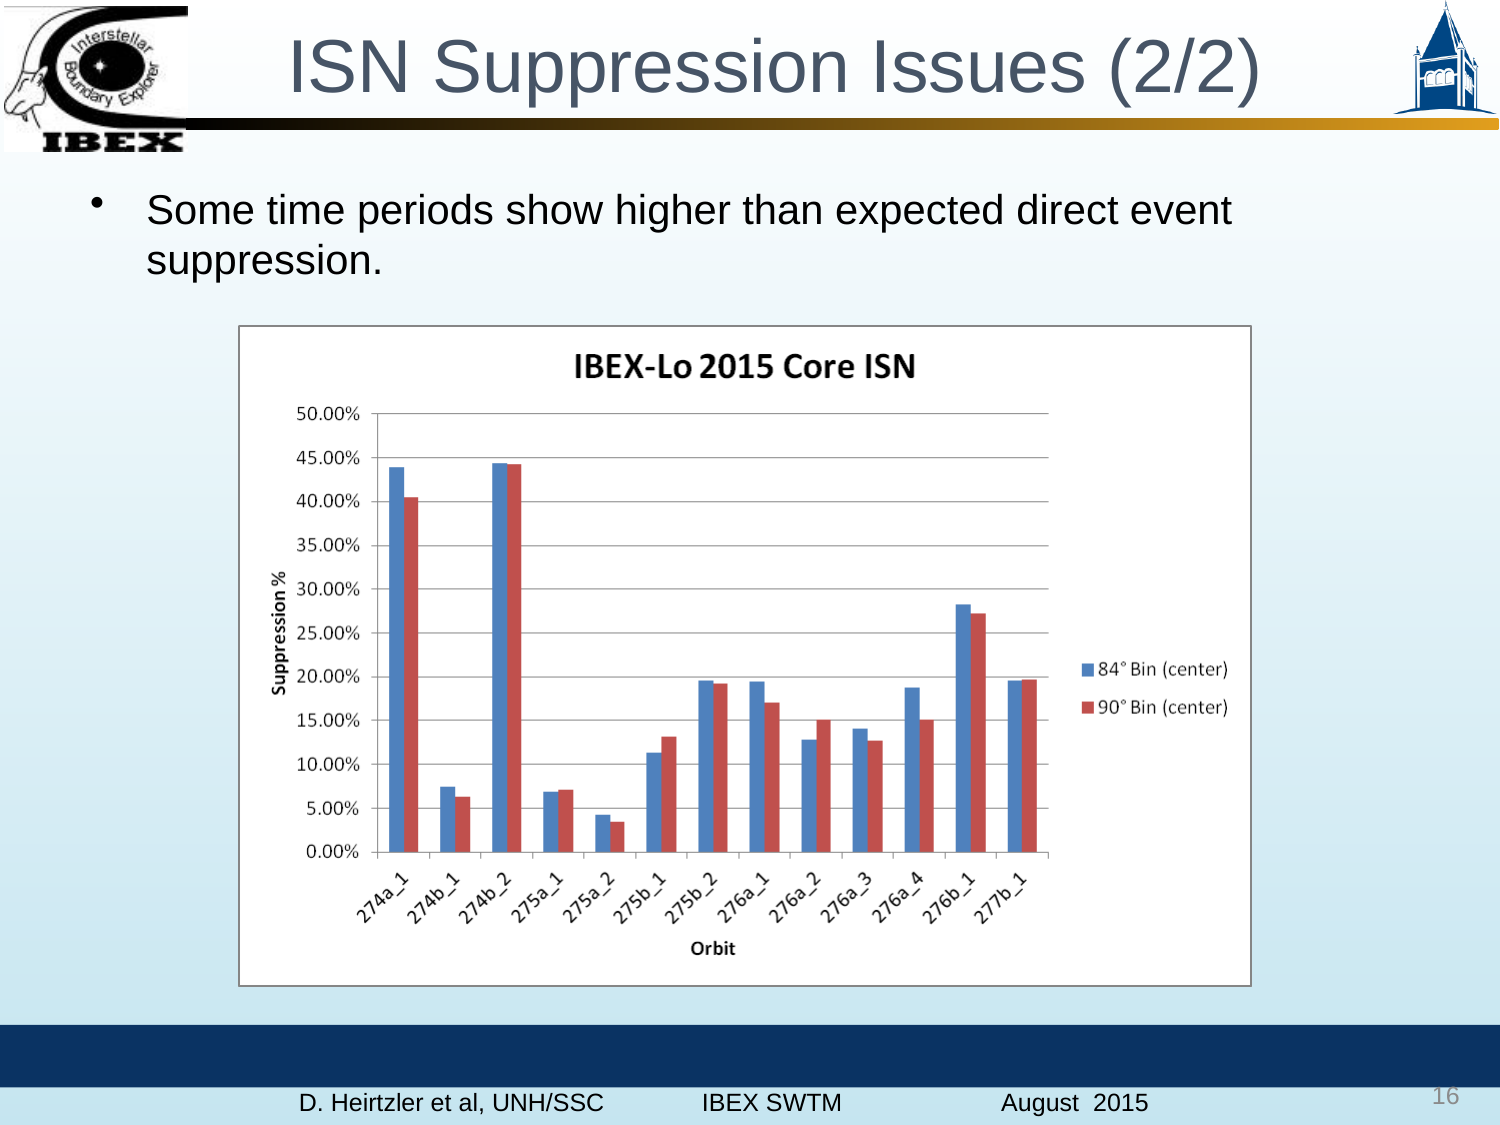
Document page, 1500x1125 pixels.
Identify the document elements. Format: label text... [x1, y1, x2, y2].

picture [4, 6, 188, 152]
list Some time periods show higher than expected direct event suppression. [75, 174, 1425, 275]
picture [237, 324, 1253, 989]
slide_number 16 [1374, 1064, 1475, 1125]
title ISN Suppression Issues (2/2) [162, 0, 1388, 125]
footer D. Heirtzler et al, UNH/SSC IBEX SWTM August 2015 [75, 1071, 1374, 1125]
